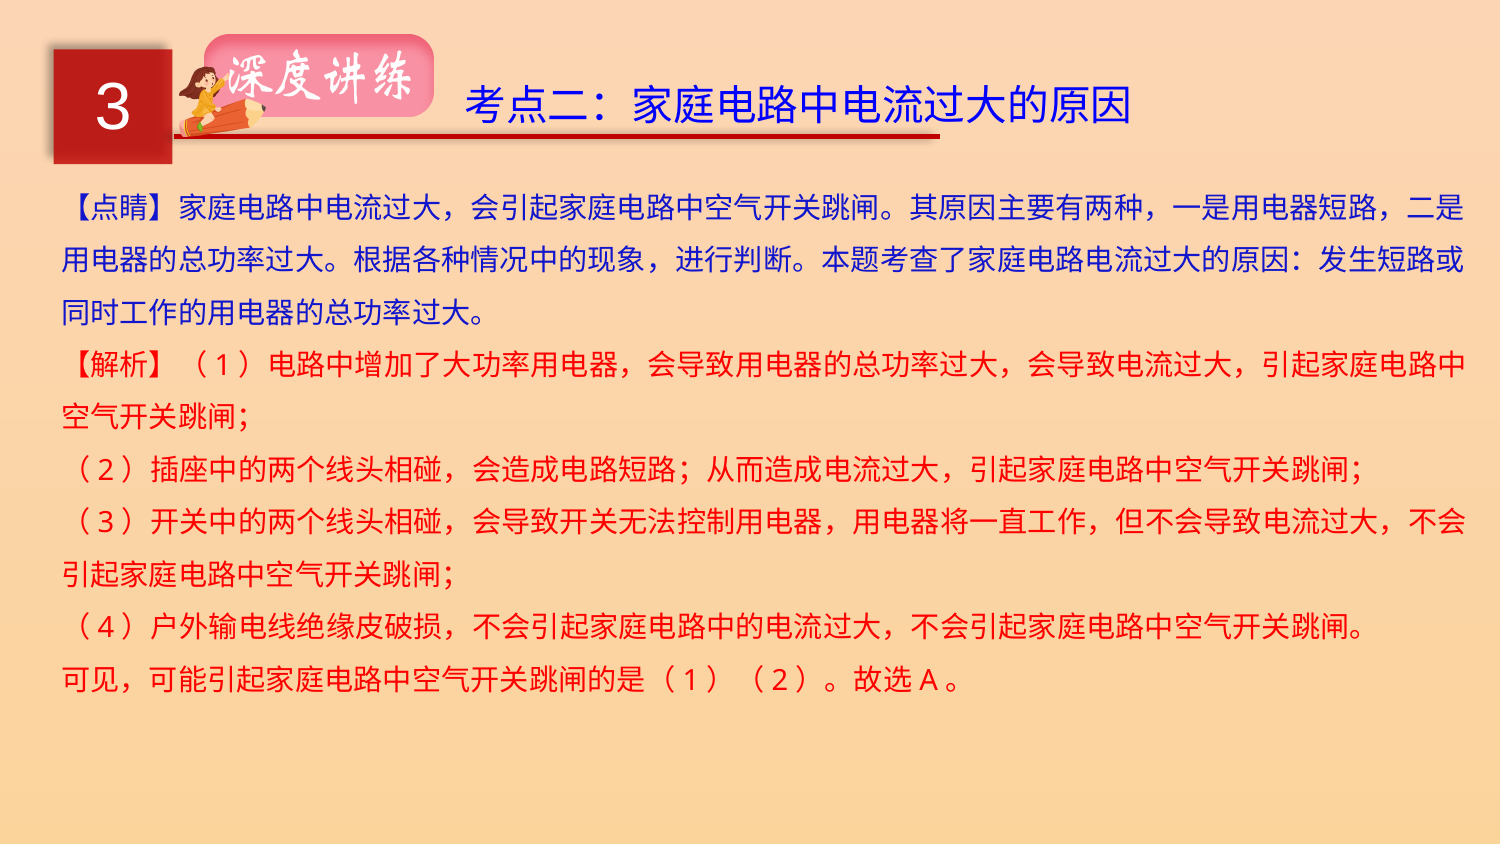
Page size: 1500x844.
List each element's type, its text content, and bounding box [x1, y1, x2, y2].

text_box [53, 49, 173, 56]
text_box 考点二：家庭电路中电流过大的原因 [449, 71, 1158, 136]
text_box 【点睛】家庭电路中电流过大，会引起家庭电路中空气开关跳闸。其原因主要有两种，一是用电器短路，二是用电器的总功率过大。根据各种情况中的现象，进行判断。本题考查了家庭电路电流过大的原因：发生短路或同时工作的用电器的总功率过大。 【解析】（1）电路中增加了大功率用电器，会导致用电器的总功率过大，会导致电流过大，引起家庭电路中空气开关跳闸； （2）插座中的两个线头相碰，会造成电路短路；从而造成电流过大，引起家庭电路中空气开关跳闸； （3）开关中的两个线头相碰，会导致开关无法控制用电器，用电器将一直工作，但不会导致电流过大，不会引起家庭电路中空气开关跳闸； （4）户外输电线绝缘皮破损，不会引起家庭电路中的电流过大，不会引起家庭电路中空气开关跳闸。 可见，可能引起家庭电路中空气开关跳闸的是（1）（2）。故选A。 [46, 164, 1483, 704]
picture [179, 33, 434, 137]
text_box [53, 151, 173, 164]
text_box 3 [46, 56, 180, 151]
